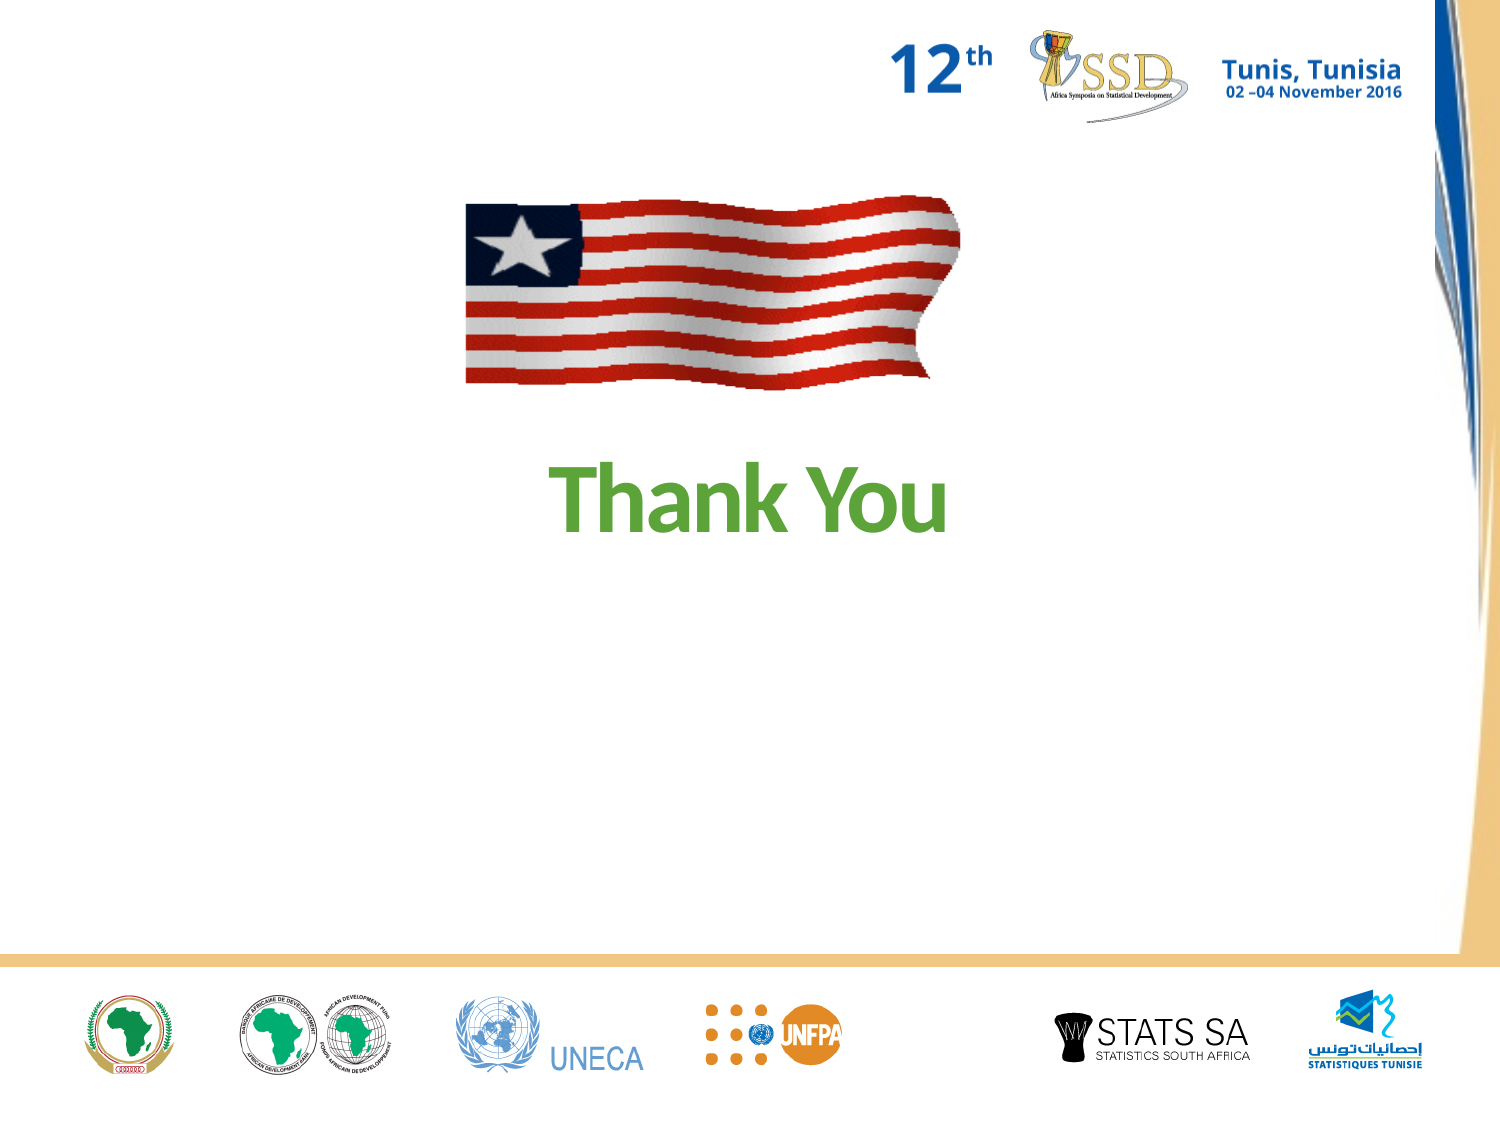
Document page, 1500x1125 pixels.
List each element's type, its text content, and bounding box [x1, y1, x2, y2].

picture [456, 188, 968, 401]
picture [887, 30, 1402, 123]
list Thank You [75, 232, 1425, 950]
picture [0, 0, 1500, 967]
picture [40, 977, 1490, 1092]
